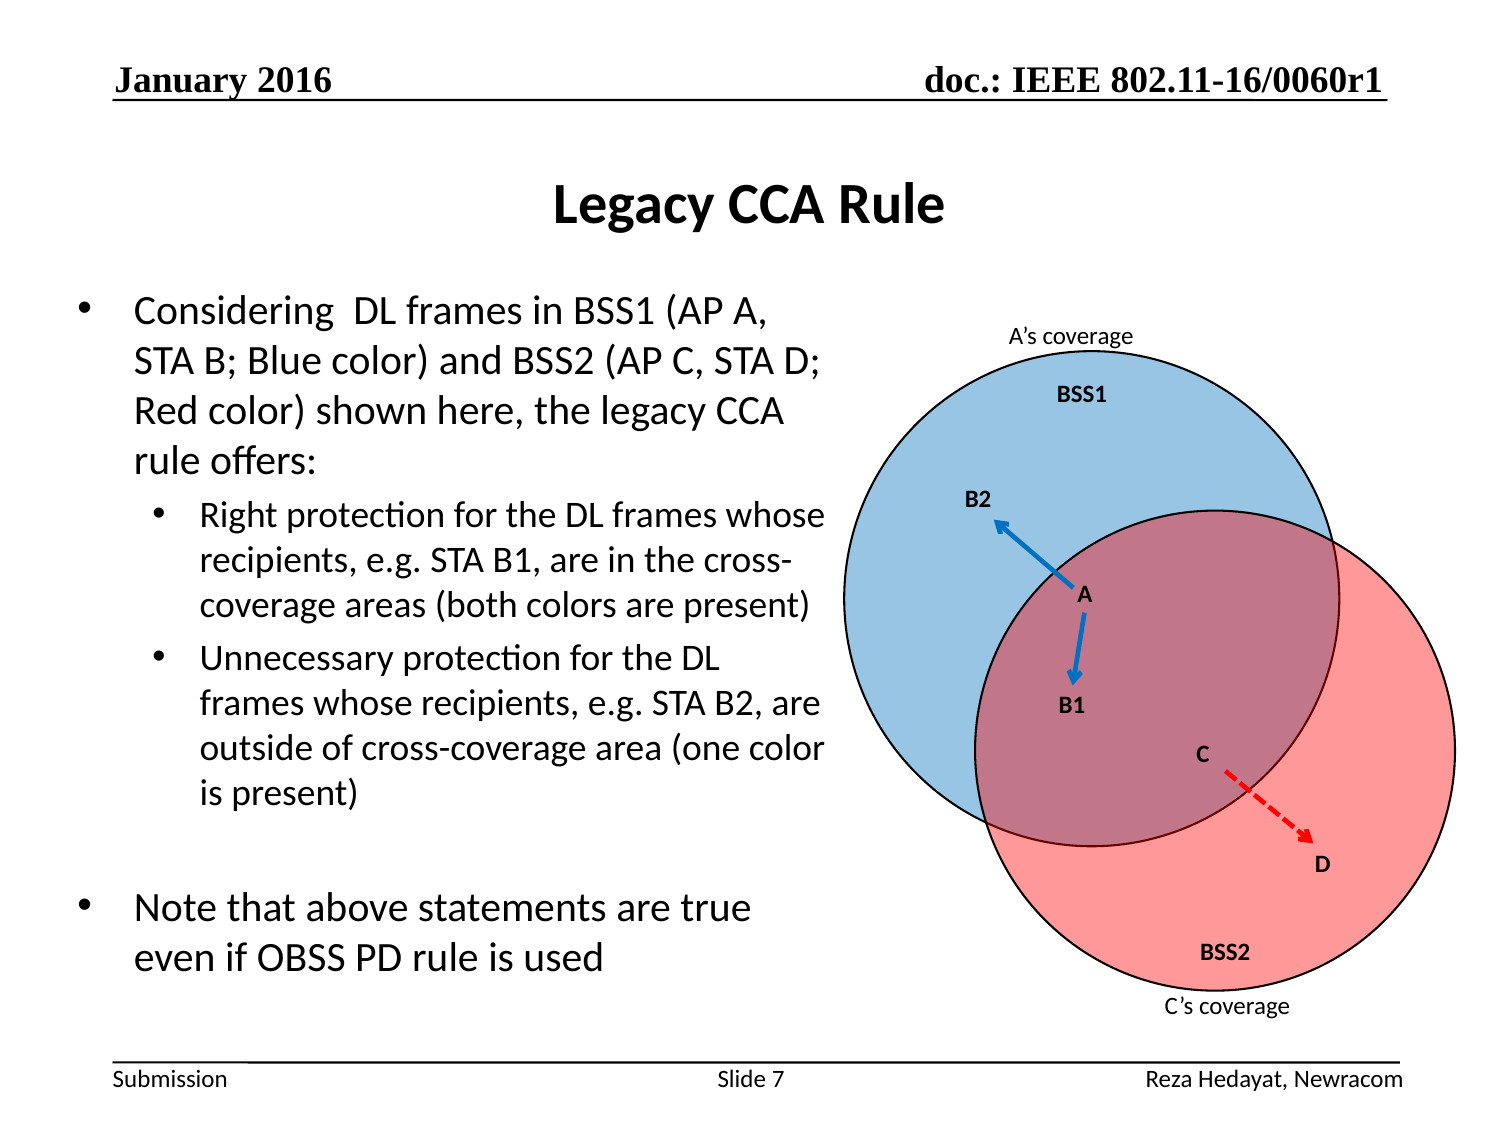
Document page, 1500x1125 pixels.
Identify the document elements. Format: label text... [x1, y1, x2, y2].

title Legacy CCA Rule [112, 112, 1388, 288]
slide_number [114, 54, 335, 101]
slide_number Slide 7 [599, 1061, 903, 1093]
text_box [843, 312, 1456, 1029]
text_box Reza Hedayat, Newracom [1145, 1062, 1405, 1093]
list Considering DL frames in BSS1 (AP A, STA B; Blue color) and BSS2 (AP C, STA D; Red color) shown here, the legacy CCA rule offers: Right protection for the DL frames whose recipients, e.g. STA B1, are in the cross-coverage areas (both colors are present) Unnecessary protection for the DL frames whose recipients, e.g. STA B2, are outside of cross-coverage area (one color is present) Note that above statements are true even if OBSS PD rule is used [62, 274, 845, 1026]
